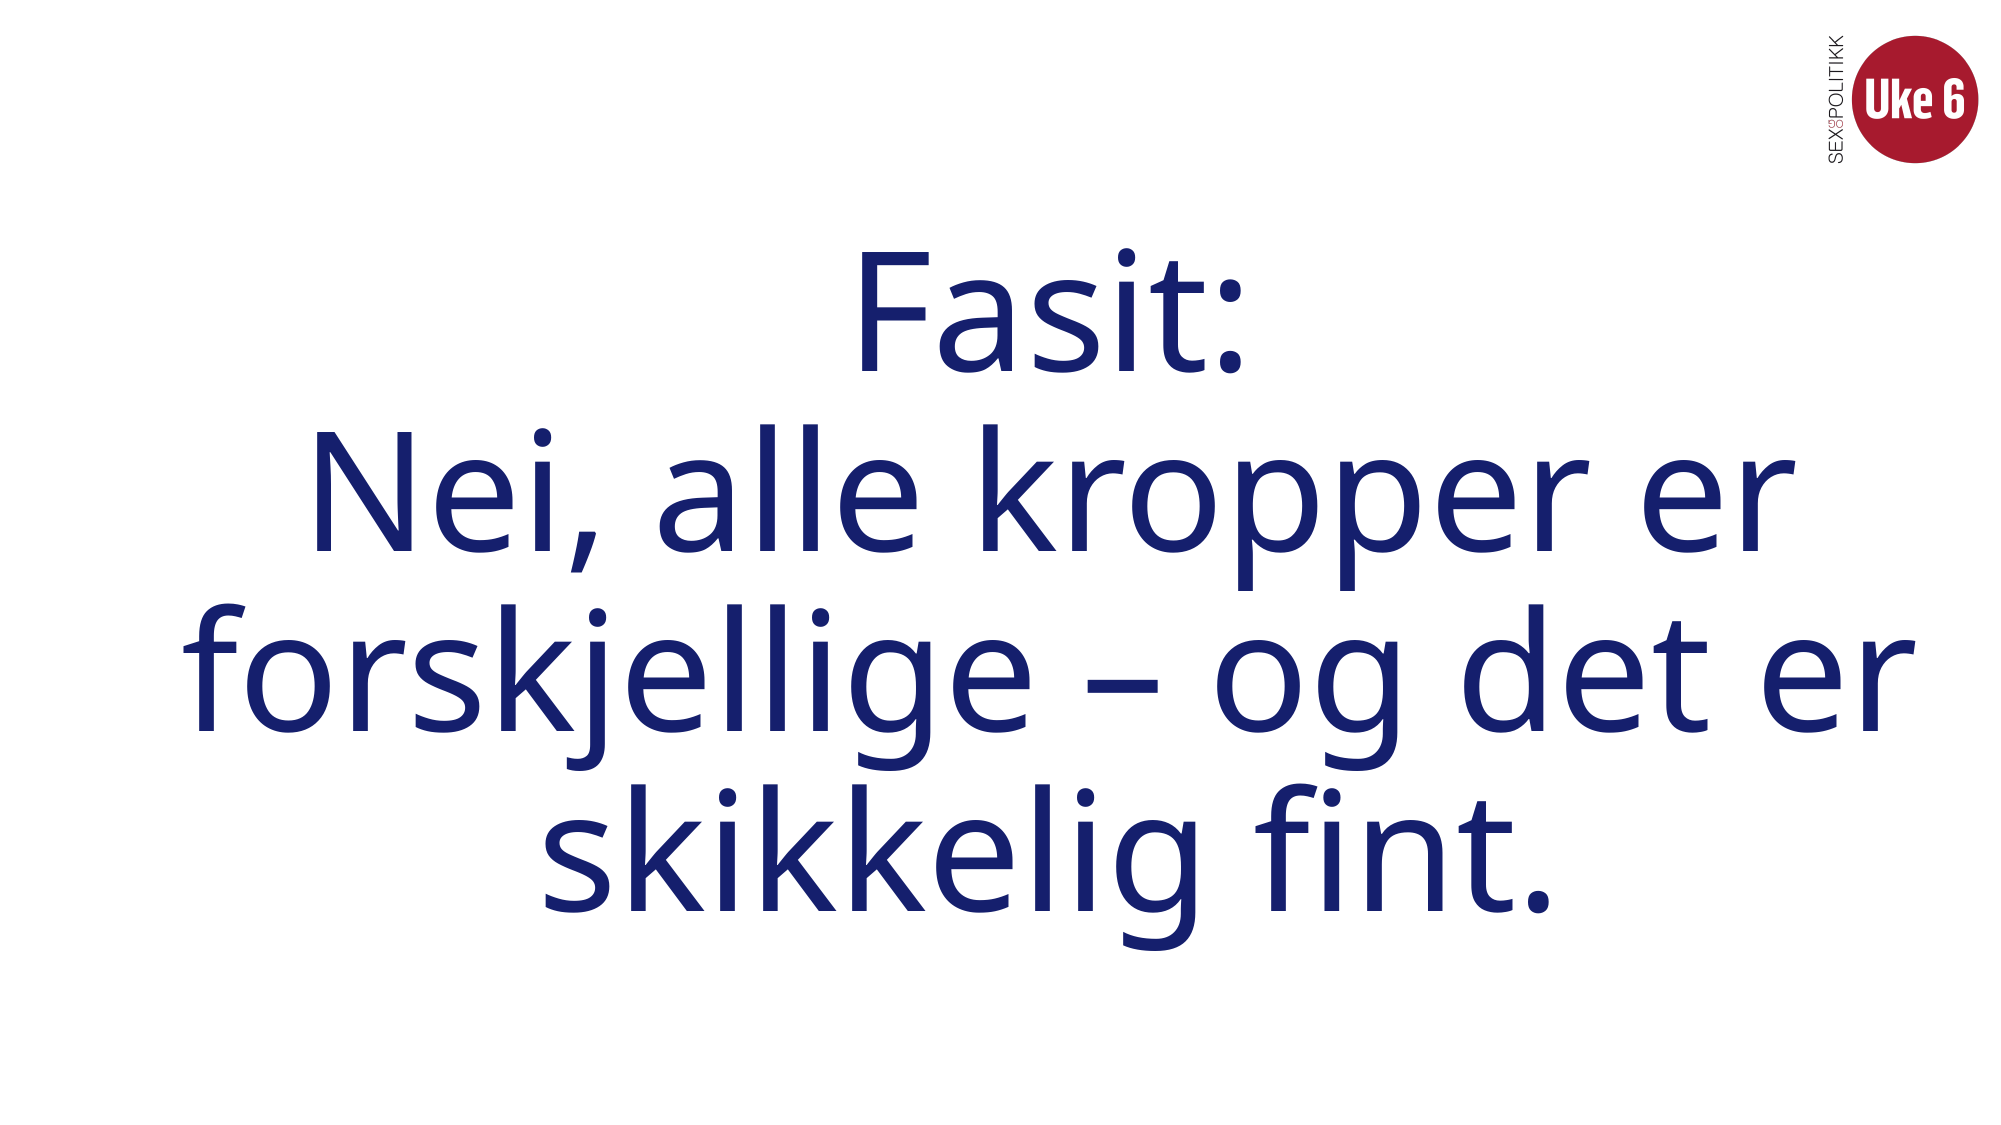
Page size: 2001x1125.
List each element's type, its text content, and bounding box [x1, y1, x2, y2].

title Fasit: Nei, alle kropper er forskjellige – og det er skikkelig fint. [137, 59, 1963, 1115]
picture [1816, 19, 1983, 187]
